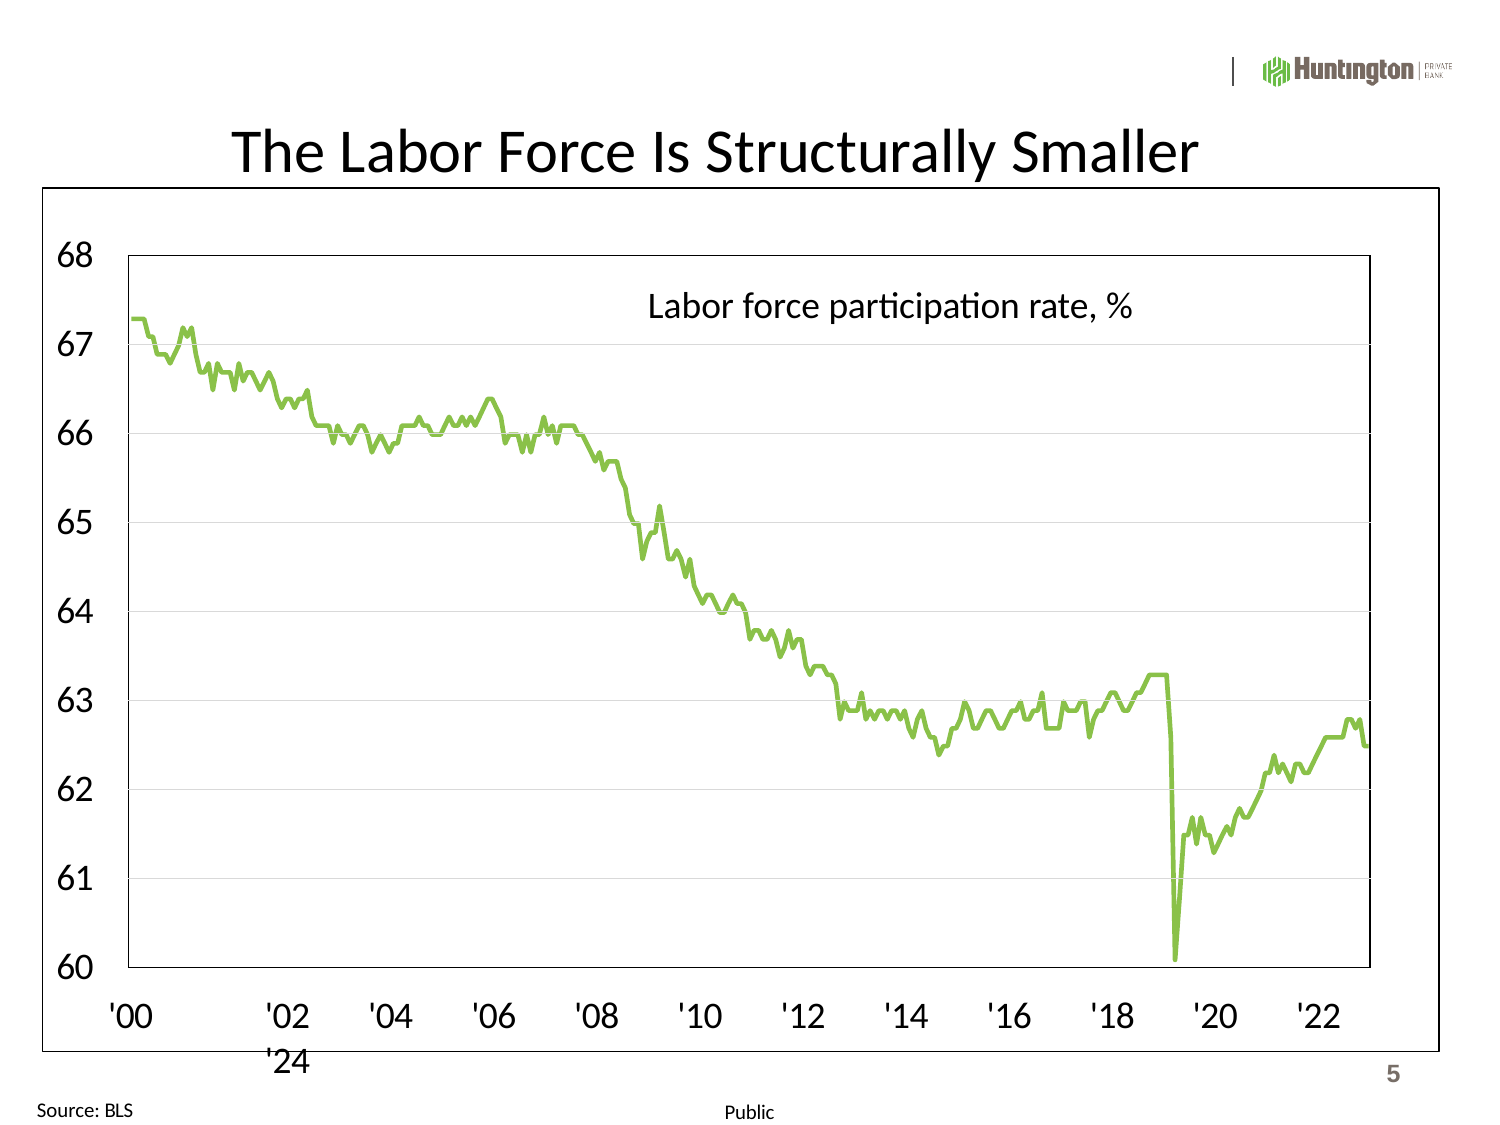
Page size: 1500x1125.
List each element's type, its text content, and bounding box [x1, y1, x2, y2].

picture [1263, 56, 1290, 62]
text_box [42, 187, 1440, 1052]
text_box 68 67 66 65 64 63 62 61 60 '00 '02 '04 '06 '08 '10 '12 '14 '16 '18 '20 '22 '24 [54, 1052, 1394, 1081]
text_box Source: BLS [34, 1100, 137, 1122]
title The Labor Force Is Structurally Smaller [86, 62, 1451, 298]
slide_number 5 [1380, 1058, 1423, 1125]
footer Public [722, 1101, 778, 1125]
